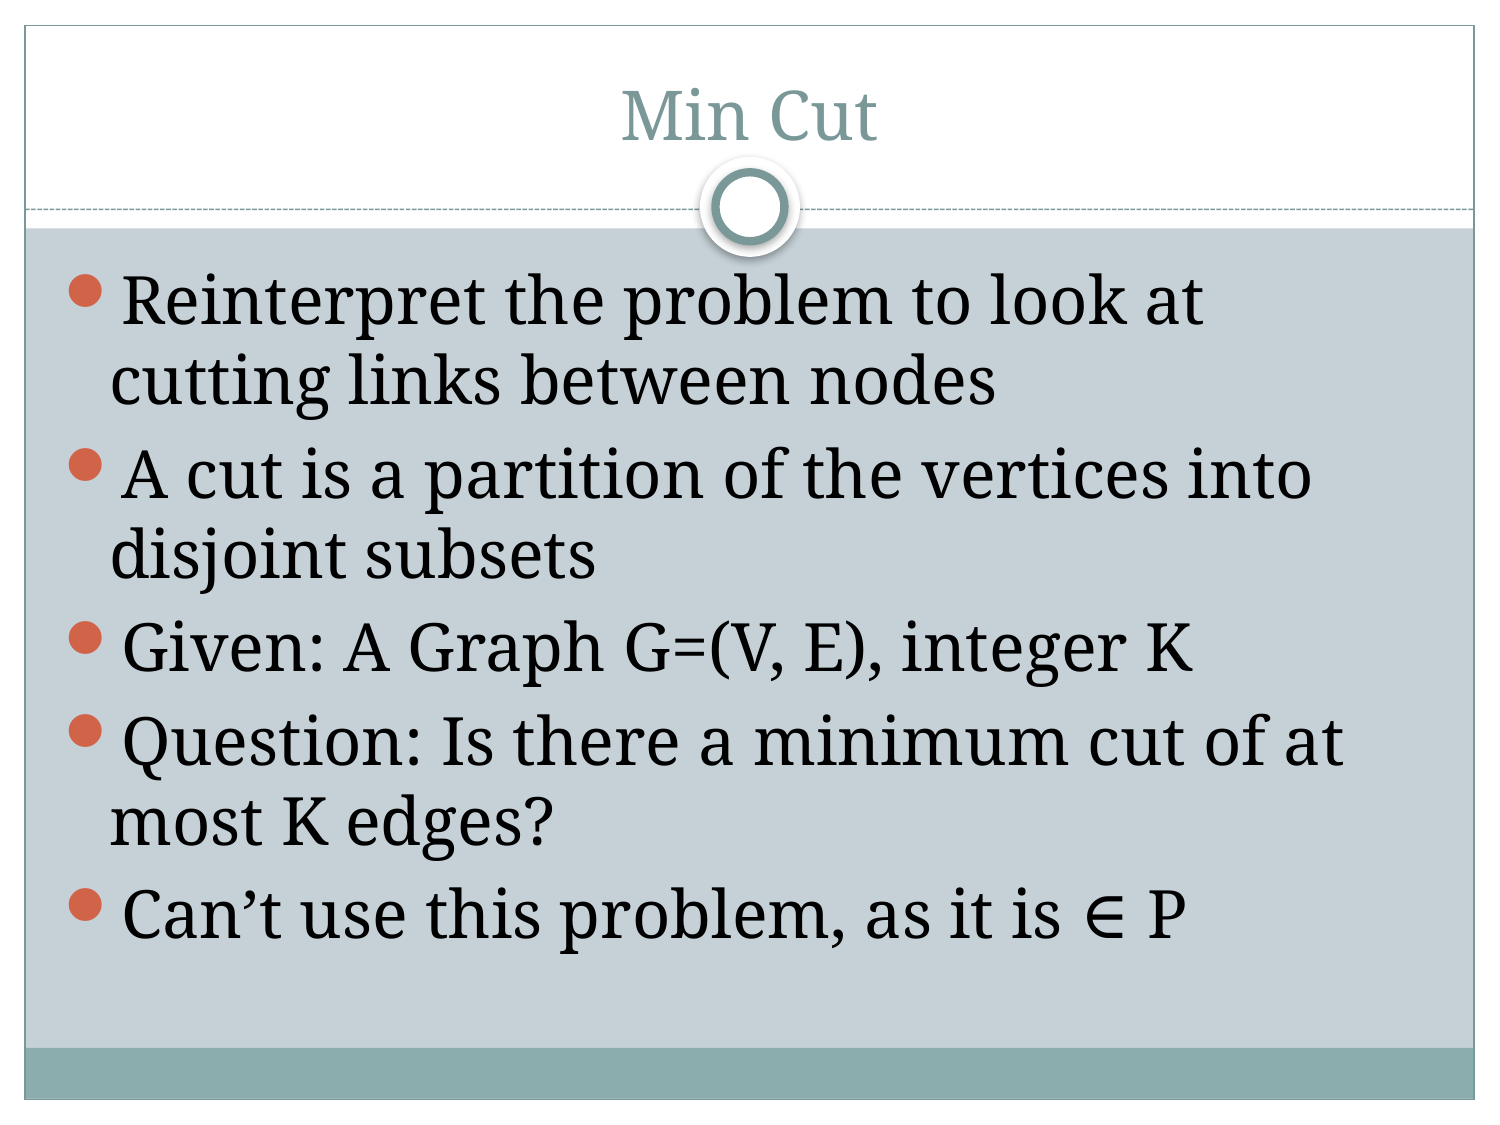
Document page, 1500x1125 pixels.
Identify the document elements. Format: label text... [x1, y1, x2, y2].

title Min Cut [49, 37, 1450, 162]
list Reinterpret the problem to look at cutting links between nodes A cut is a partition of the vertices into disjoint subsets Given: A Graph G=(V, E), integer K Question: Is there a minimum cut of at most K edges? Can’t use this problem, as it is ∈ P [49, 250, 1445, 1001]
